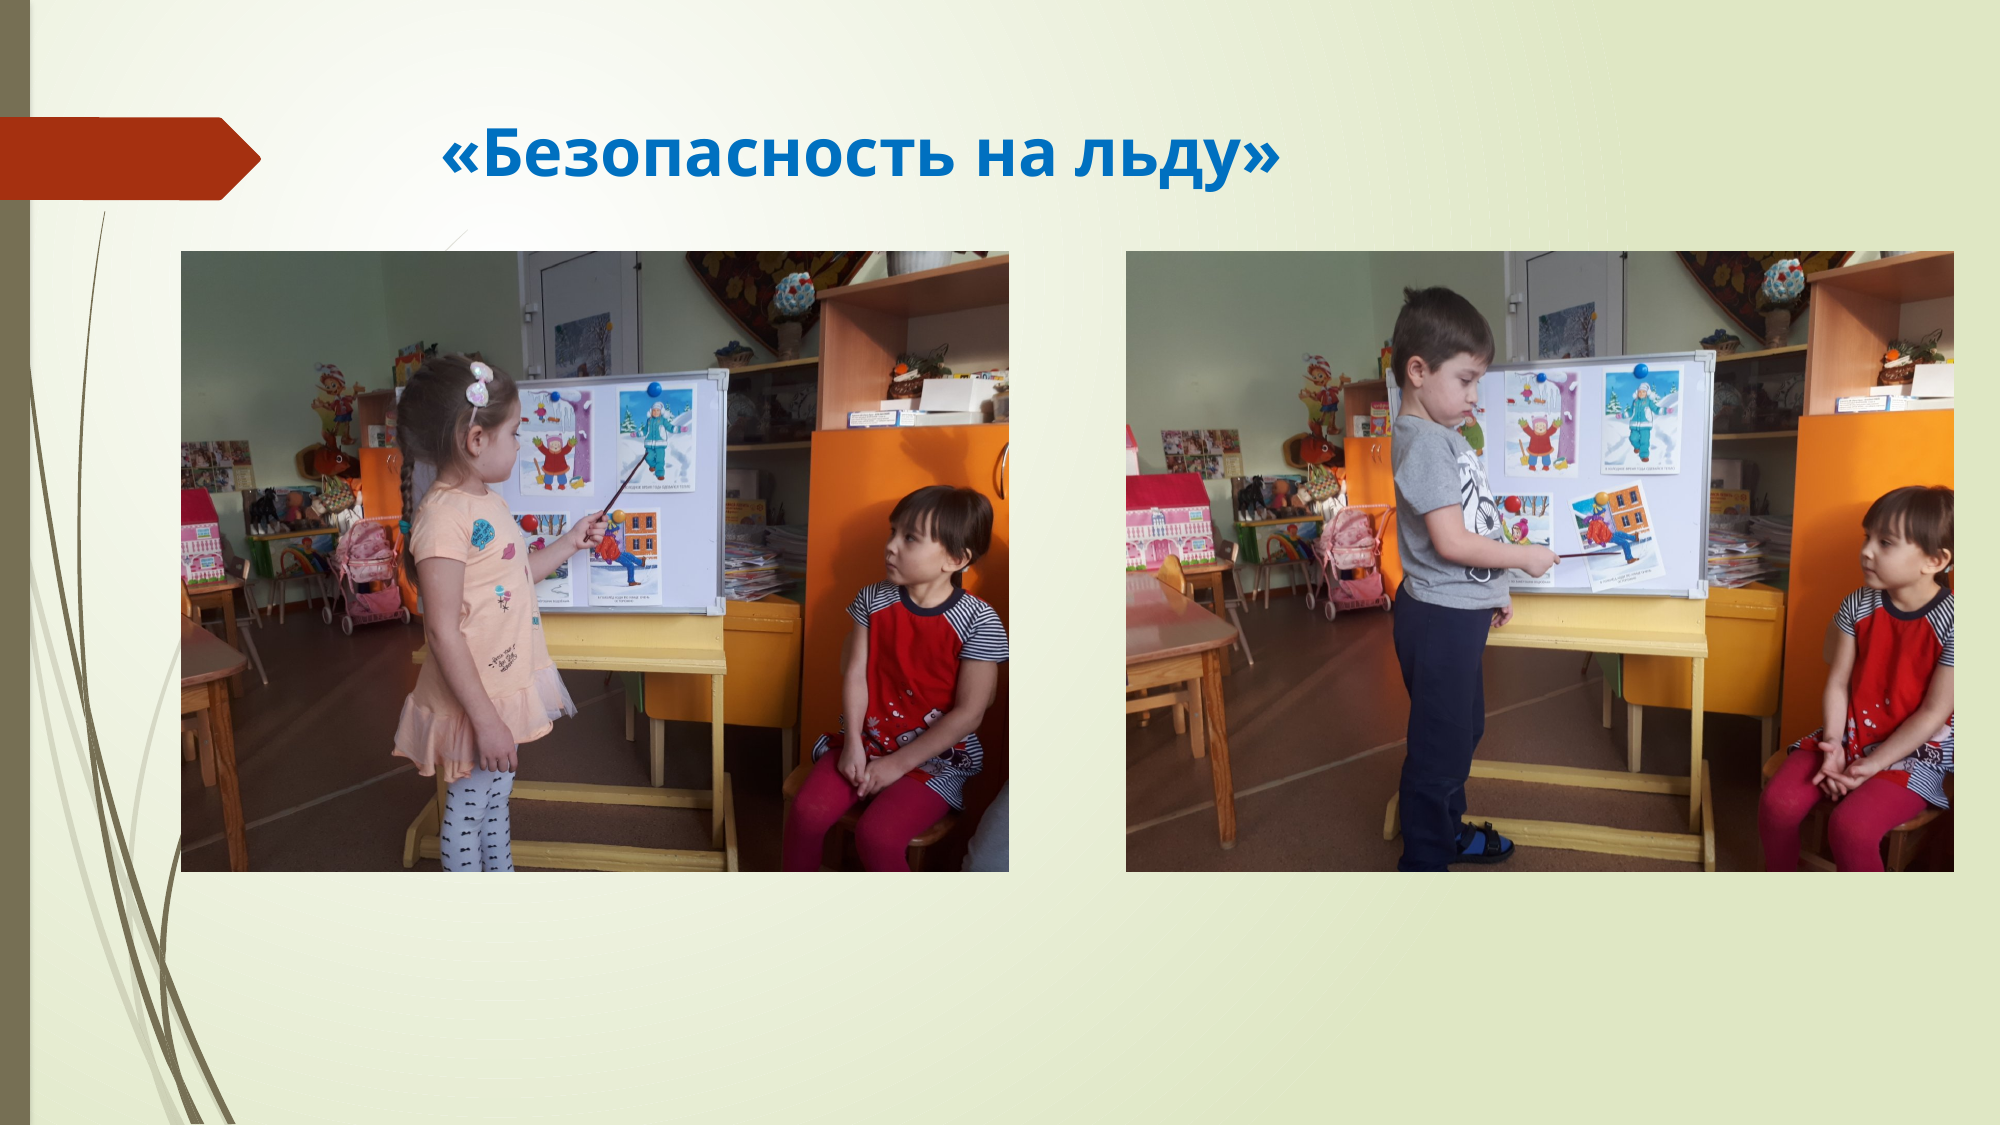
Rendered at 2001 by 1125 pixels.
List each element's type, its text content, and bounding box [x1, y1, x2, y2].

picture [1126, 251, 1954, 872]
title «Безопасность на льду» [425, 102, 1888, 313]
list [181, 251, 1009, 872]
